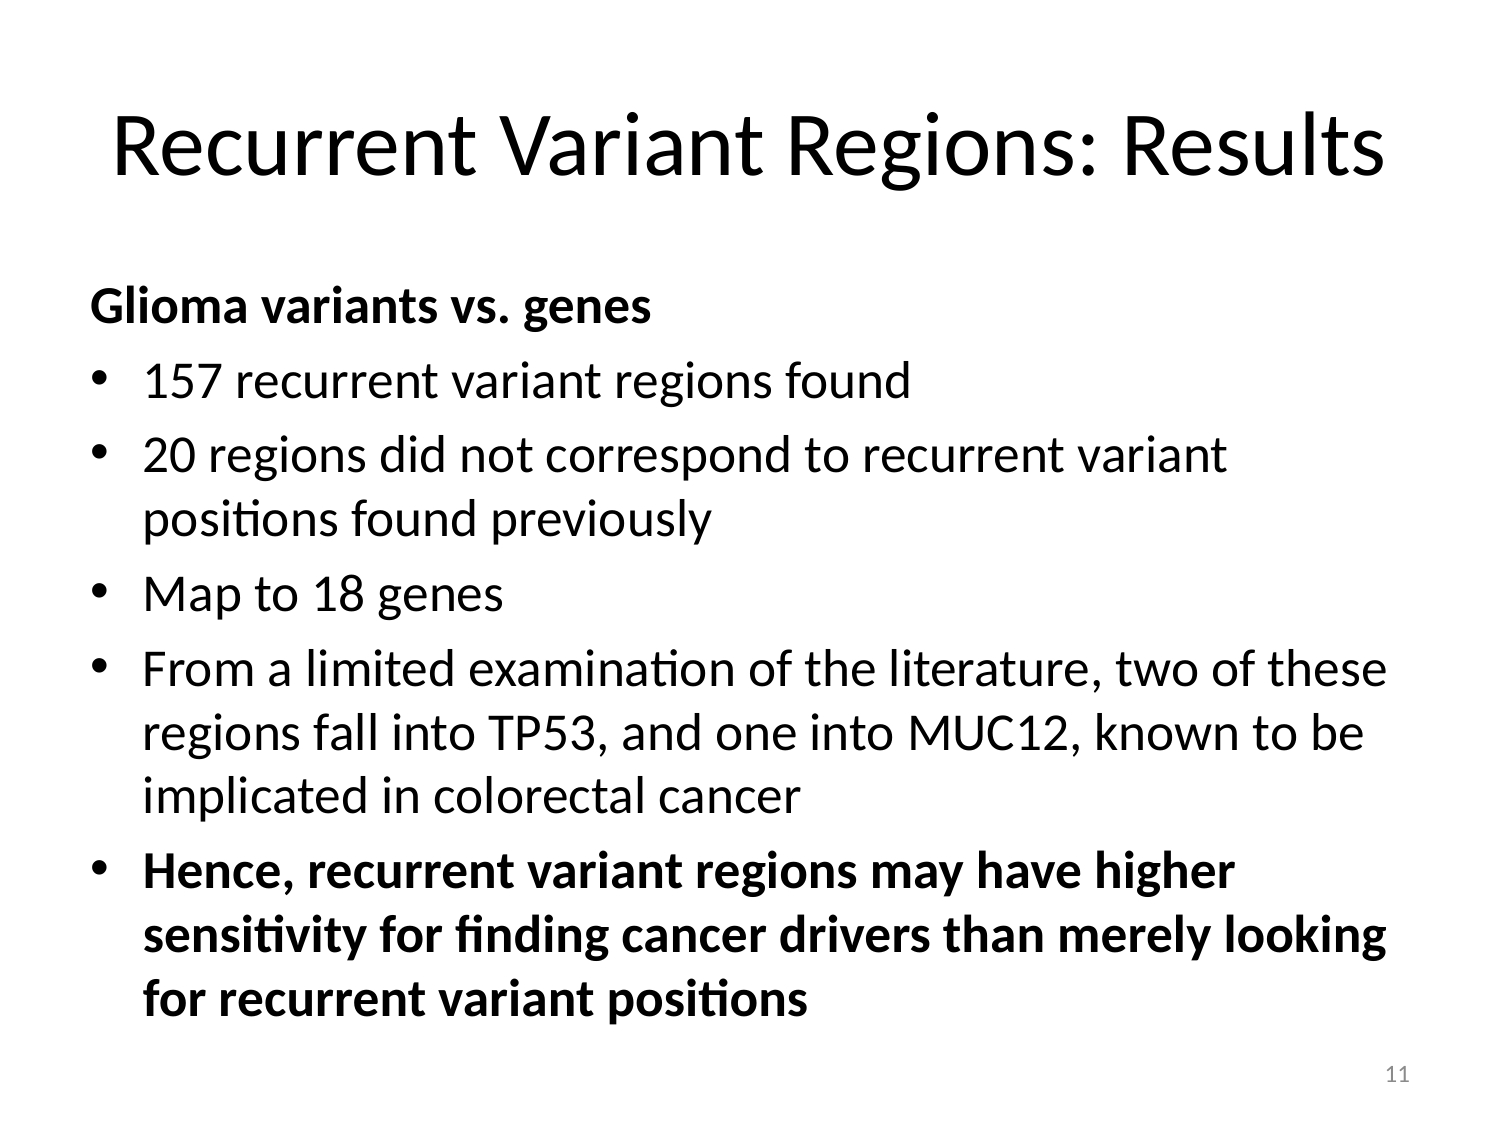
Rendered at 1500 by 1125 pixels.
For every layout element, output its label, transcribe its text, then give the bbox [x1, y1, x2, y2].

list Glioma variants vs. genes 157 recurrent variant regions found 20 regions did not correspond to recurrent variant positions found previously Map to 18 genes From a limited examination of the literature, two of these regions fall into TP53, and one into MUC12, known to be implicated in colorectal cancer Hence, recurrent variant regions may have higher sensitivity for finding cancer drivers than merely looking for recurrent variant positions [75, 262, 1425, 1043]
title Recurrent Variant Regions: Results [75, 45, 1425, 233]
slide_number 11 [1074, 1042, 1425, 1103]
